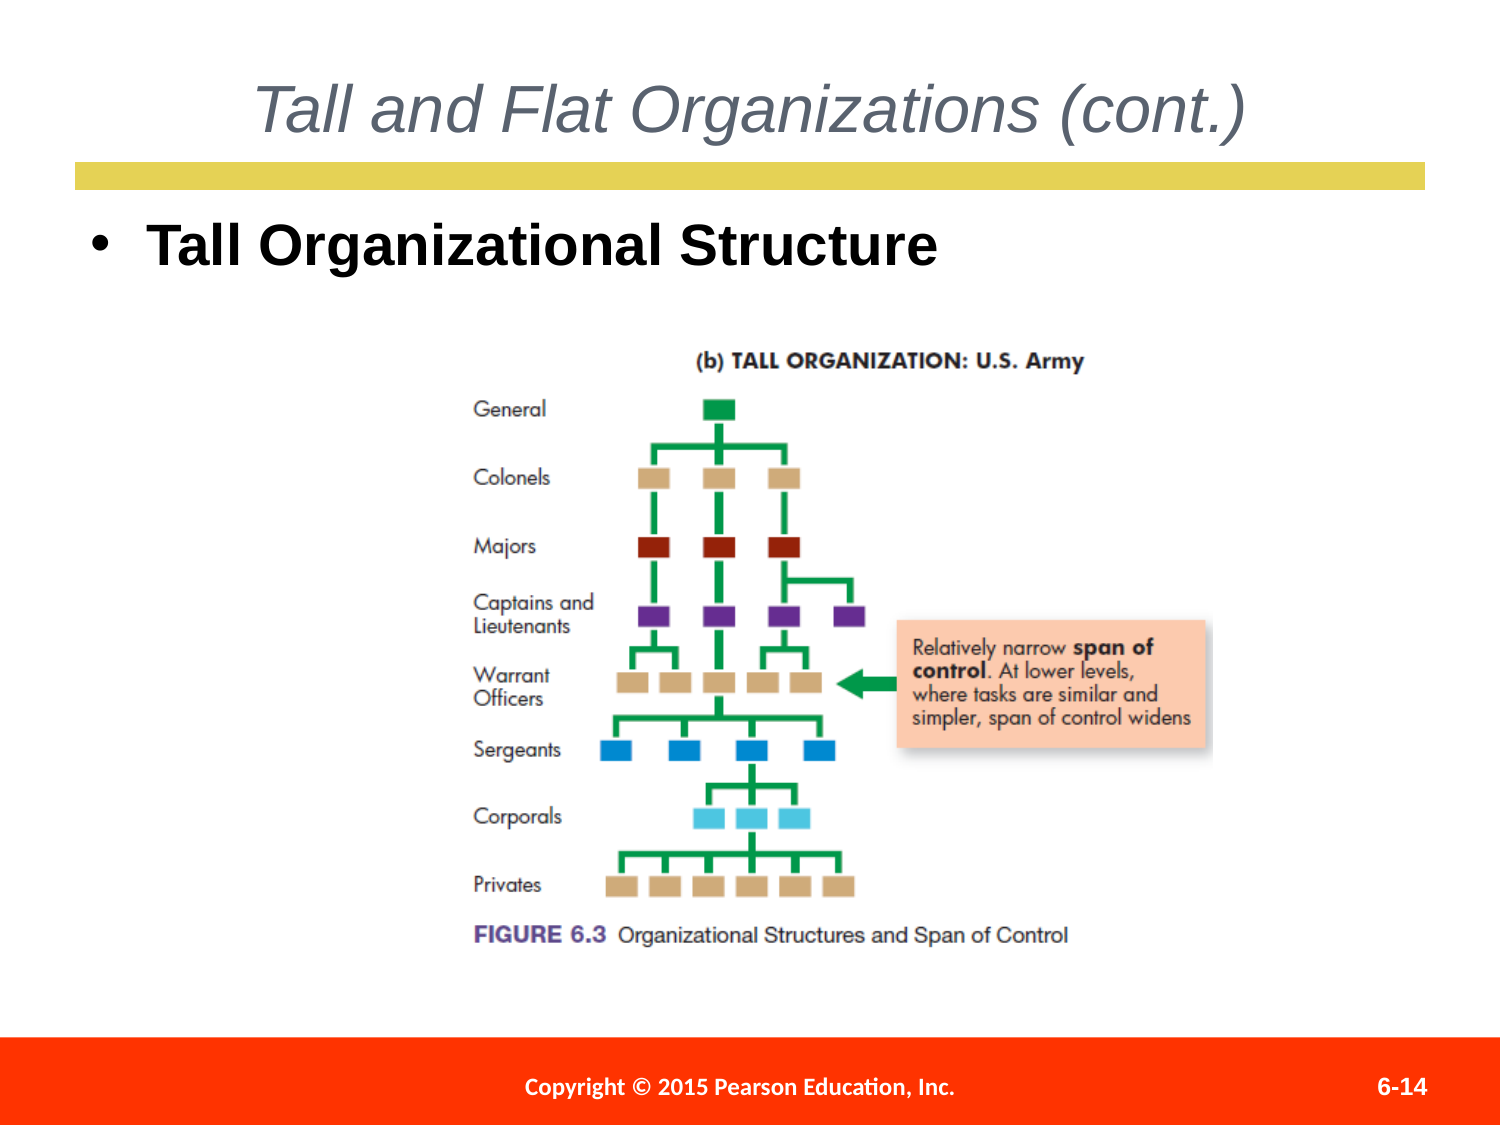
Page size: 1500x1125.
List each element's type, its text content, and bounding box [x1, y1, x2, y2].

title Tall and Flat Organizations (cont.) [74, 12, 1426, 201]
list Tall Organizational Structure [74, 199, 1063, 301]
picture [412, 312, 1213, 988]
